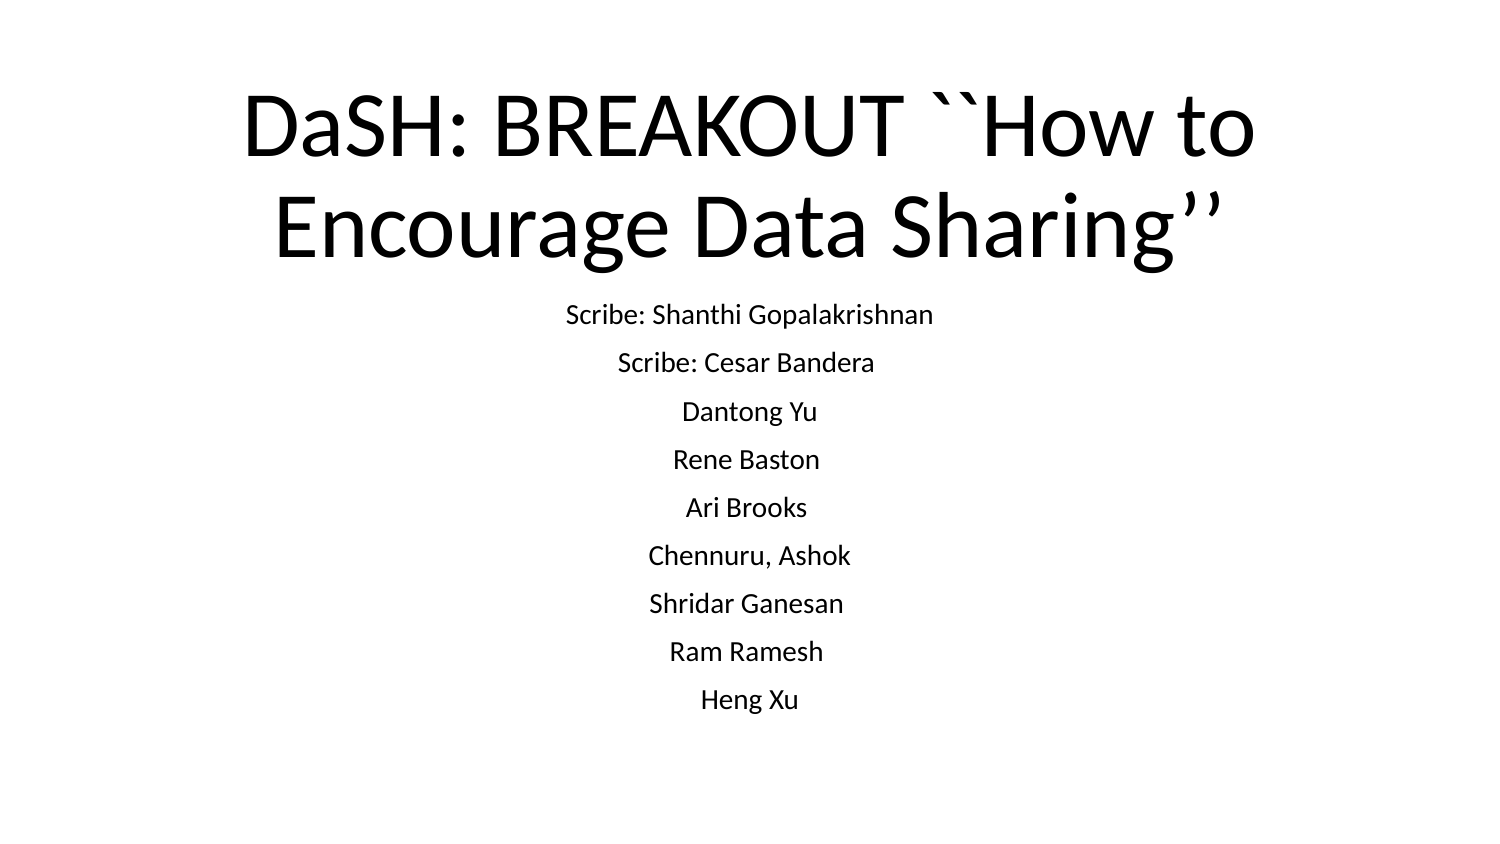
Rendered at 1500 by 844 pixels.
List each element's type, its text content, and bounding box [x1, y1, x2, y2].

title DaSH: BREAKOUT ``How to Encourage Data Sharing’’ [187, 66, 1313, 284]
subtitle Scribe: Shanthi Gopalakrishnan Scribe: Cesar Bandera Dantong Yu Rene Baston Ari Brooks Chennuru, Ashok Shridar Ganesan Ram Ramesh Heng Xu [187, 294, 1313, 746]
